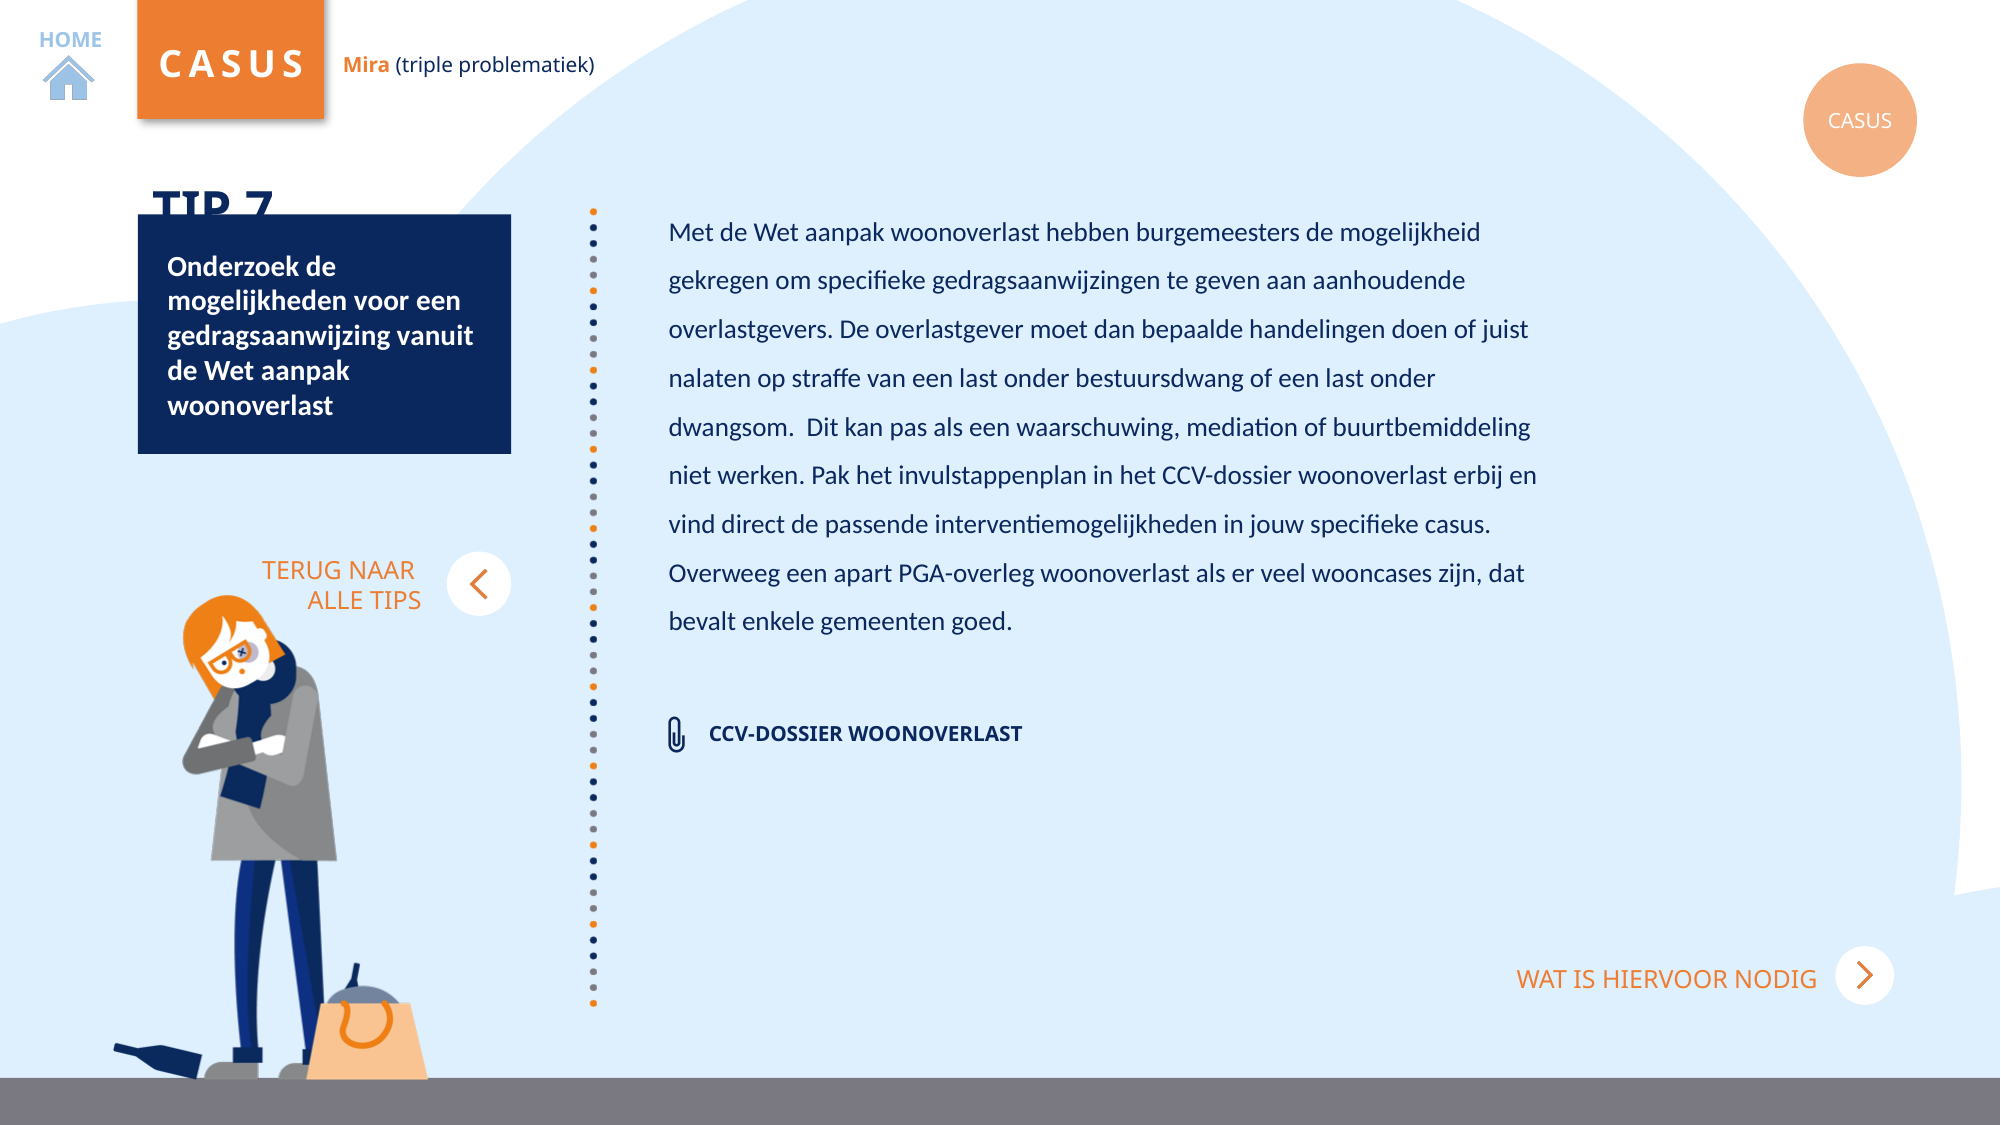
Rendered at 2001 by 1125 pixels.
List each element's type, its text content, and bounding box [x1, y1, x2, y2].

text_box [137, 140, 512, 454]
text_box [1486, 946, 1895, 1005]
text_box [0, 1077, 2000, 1125]
text_box [1672, 886, 2000, 1077]
picture [590, 200, 596, 1005]
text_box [164, 546, 512, 623]
text_box Mira (triple problematiek) [327, 47, 618, 85]
picture [39, 48, 98, 107]
text_box CASUS [1802, 62, 1919, 178]
picture [112, 594, 429, 1081]
text_box Met de Wet aanpak woonoverlast hebben burgemeesters de mogelijkheid gekregen om specifieke gedragsaanwijzingen te geven aan aanhoudende overlastgevers. De overlastgever moet dan bepaalde handelingen doen of juist nalaten op straffe van een last onder bestuursdwang of een last onder dwangsom. Dit kan pas als een waarschuwing, mediation of buurtbemiddeling niet werken. Pak het invulstappenplan in het CCV-dossier woonoverlast erbij en vind direct de passende interventiemogelijkheden in jouw specifieke casus. Overweeg een apart PGA-overleg woonoverlast als er veel wooncases zijn, dat bevalt enkele gemeenten goed. [668, 197, 1554, 1059]
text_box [656, 700, 1075, 766]
